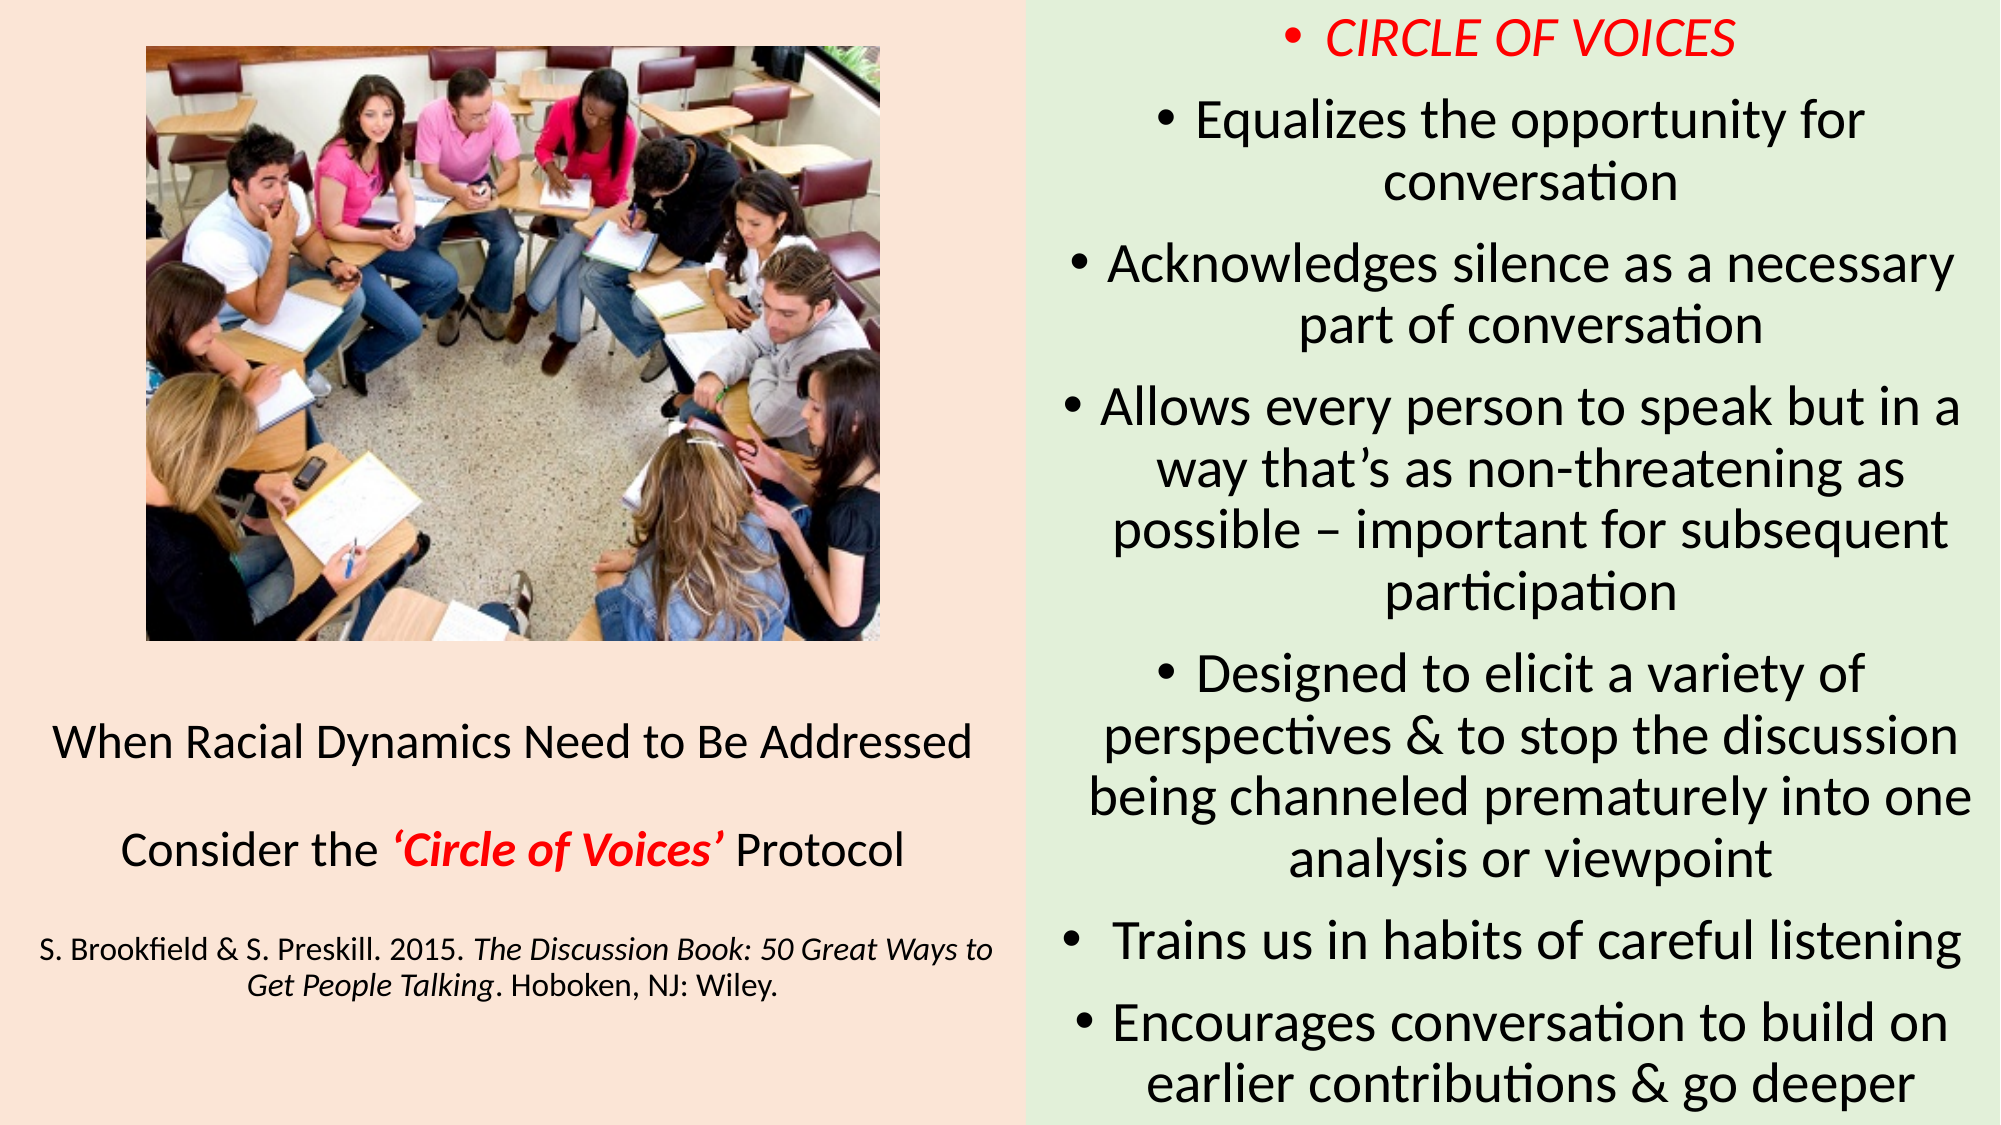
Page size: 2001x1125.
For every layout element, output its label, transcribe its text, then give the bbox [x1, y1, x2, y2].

list CIRCLE OF VOICES Equalizes the opportunity for conversation Acknowledges silence as a necessary part of conversation Allows every person to speak but in a way that’s as non-threatening as possible – important for subsequent participation Designed to elicit a variety of perspectives & to stop the discussion being channeled prematurely into one analysis or viewpoint Trains us in habits of careful listening Encourages conversation to build on earlier contributions & go deeper [1025, 0, 2000, 1125]
picture [146, 46, 880, 641]
title When Racial Dynamics Need to Be Addressed Consider the ‘Circle of Voices’ Protocol S. Brookfield & S. Preskill. 2015. The Discussion Book: 50 Great Ways to Get People Talking. Hoboken, NJ: Wiley. [0, 0, 1025, 1125]
